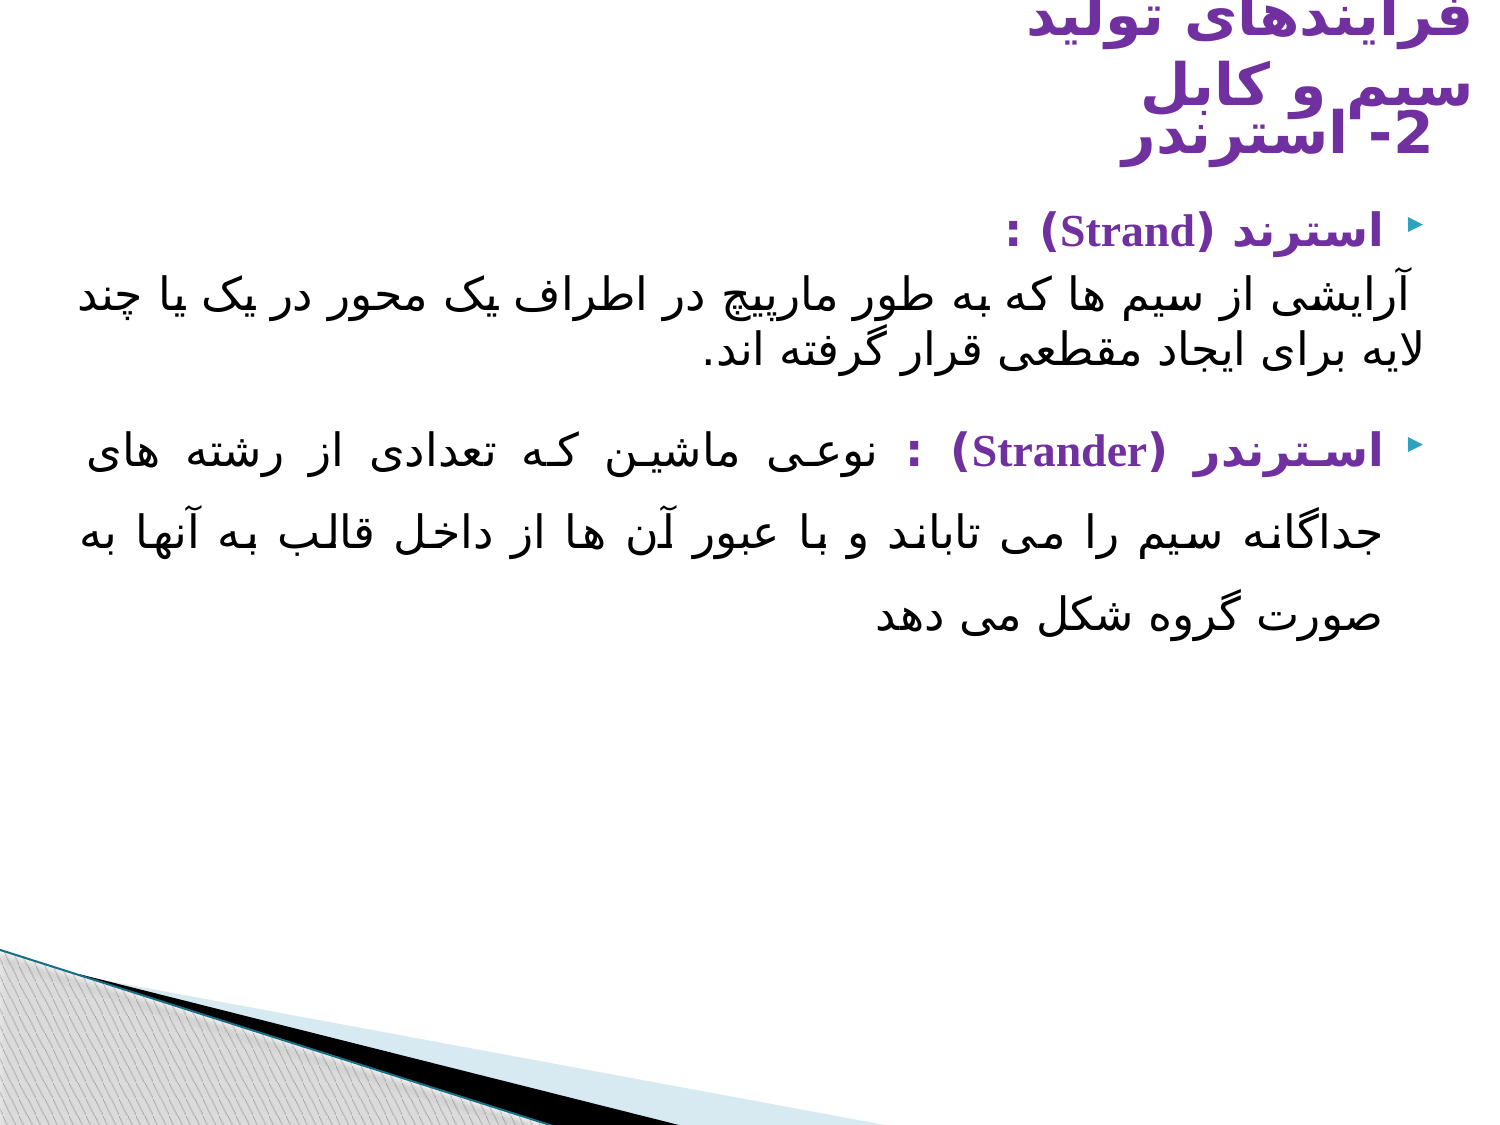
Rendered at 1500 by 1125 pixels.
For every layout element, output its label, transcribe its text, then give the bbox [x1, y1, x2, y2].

text_box استرندر (Strander) : نوعی ماشین که تعدادی از رشته های جداگانه سیم را می تاباند و با عبور آن ها از داخل قالب به آنها به صورت گروه شکل می دهد [61, 385, 1459, 1060]
text_box 2- استرندر [785, 87, 1449, 160]
text_box فرایندهای تولید سیم و کابل [872, 0, 1489, 125]
text_box استرند (Strand) : آرایشی از سیم ها که به طور مارپیچ در اطراف یک محور در یک یا چند لایه برای ایجاد مقطعی قرار گرفته اند. [61, 160, 1459, 374]
